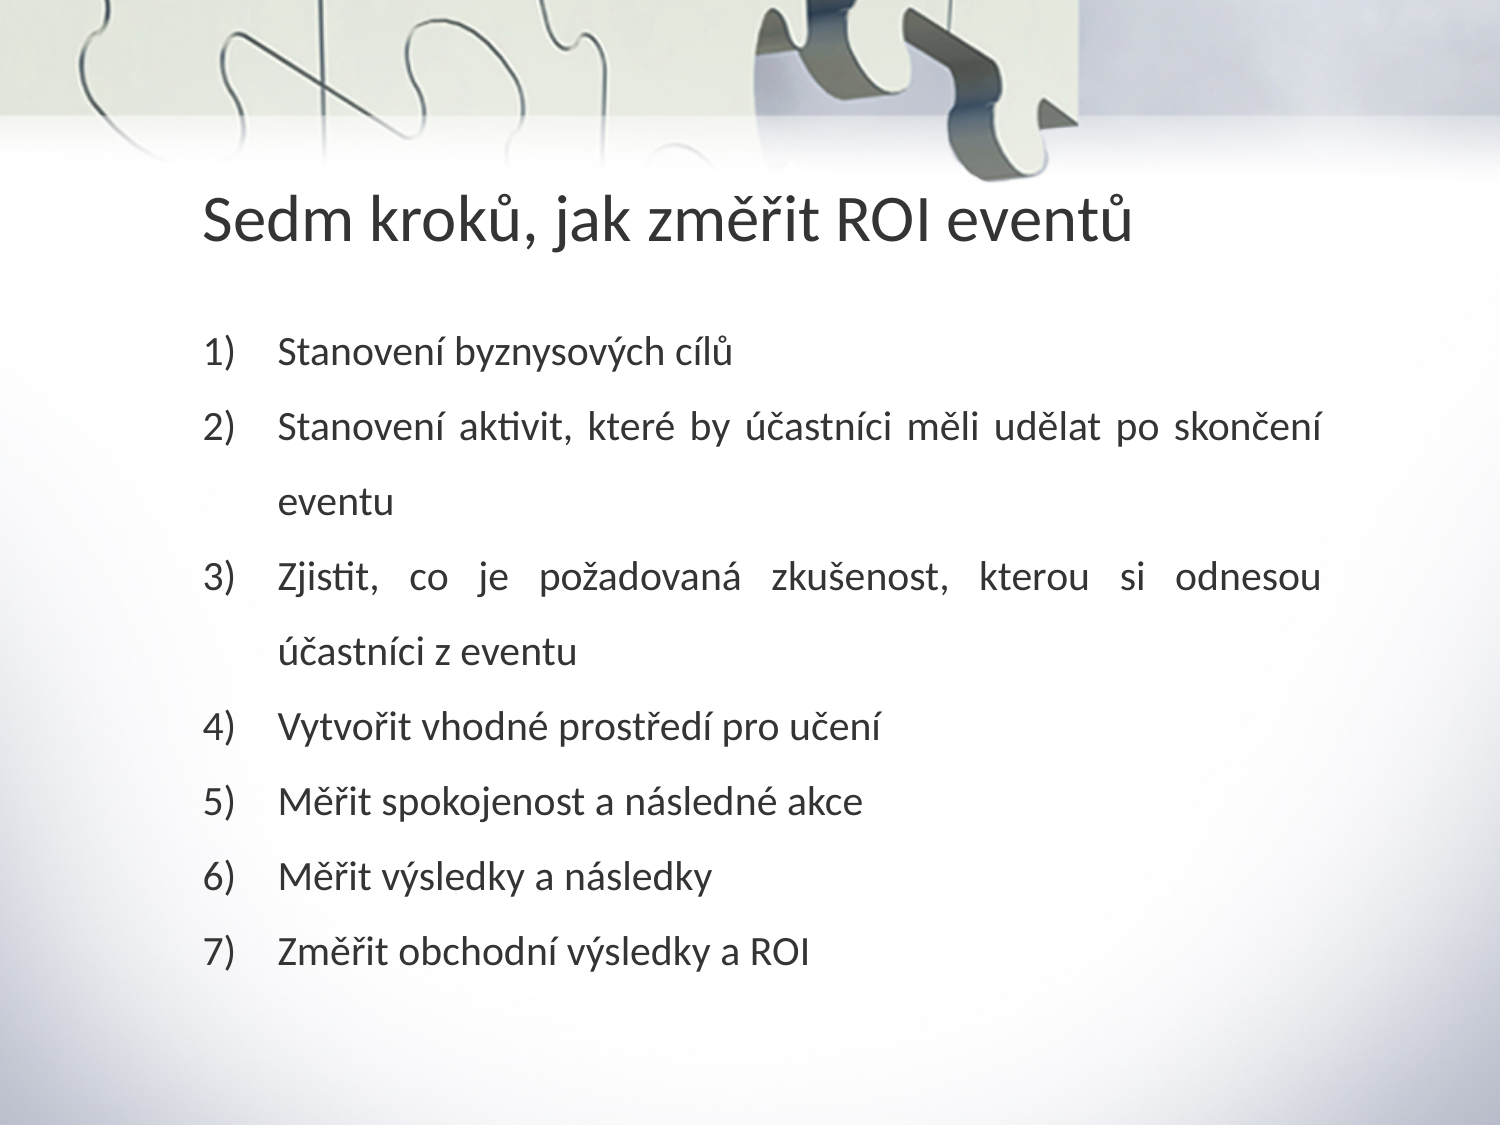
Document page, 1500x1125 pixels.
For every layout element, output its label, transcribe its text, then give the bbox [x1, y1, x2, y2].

text_box Stanovení byznysových cílů Stanovení aktivit, které by účastníci měli udělat po skončení eventu Zjistit, co je požadovaná zkušenost, kterou si odnesou účastníci z eventu Vytvořit vhodné prostředí pro učení Měřit spokojenost a následné akce Měřit výsledky a následky Změřit obchodní výsledky a ROI [187, 291, 1338, 975]
picture [0, 0, 1500, 1125]
text_box Sedm kroků, jak změřit ROI eventů [187, 162, 1286, 267]
